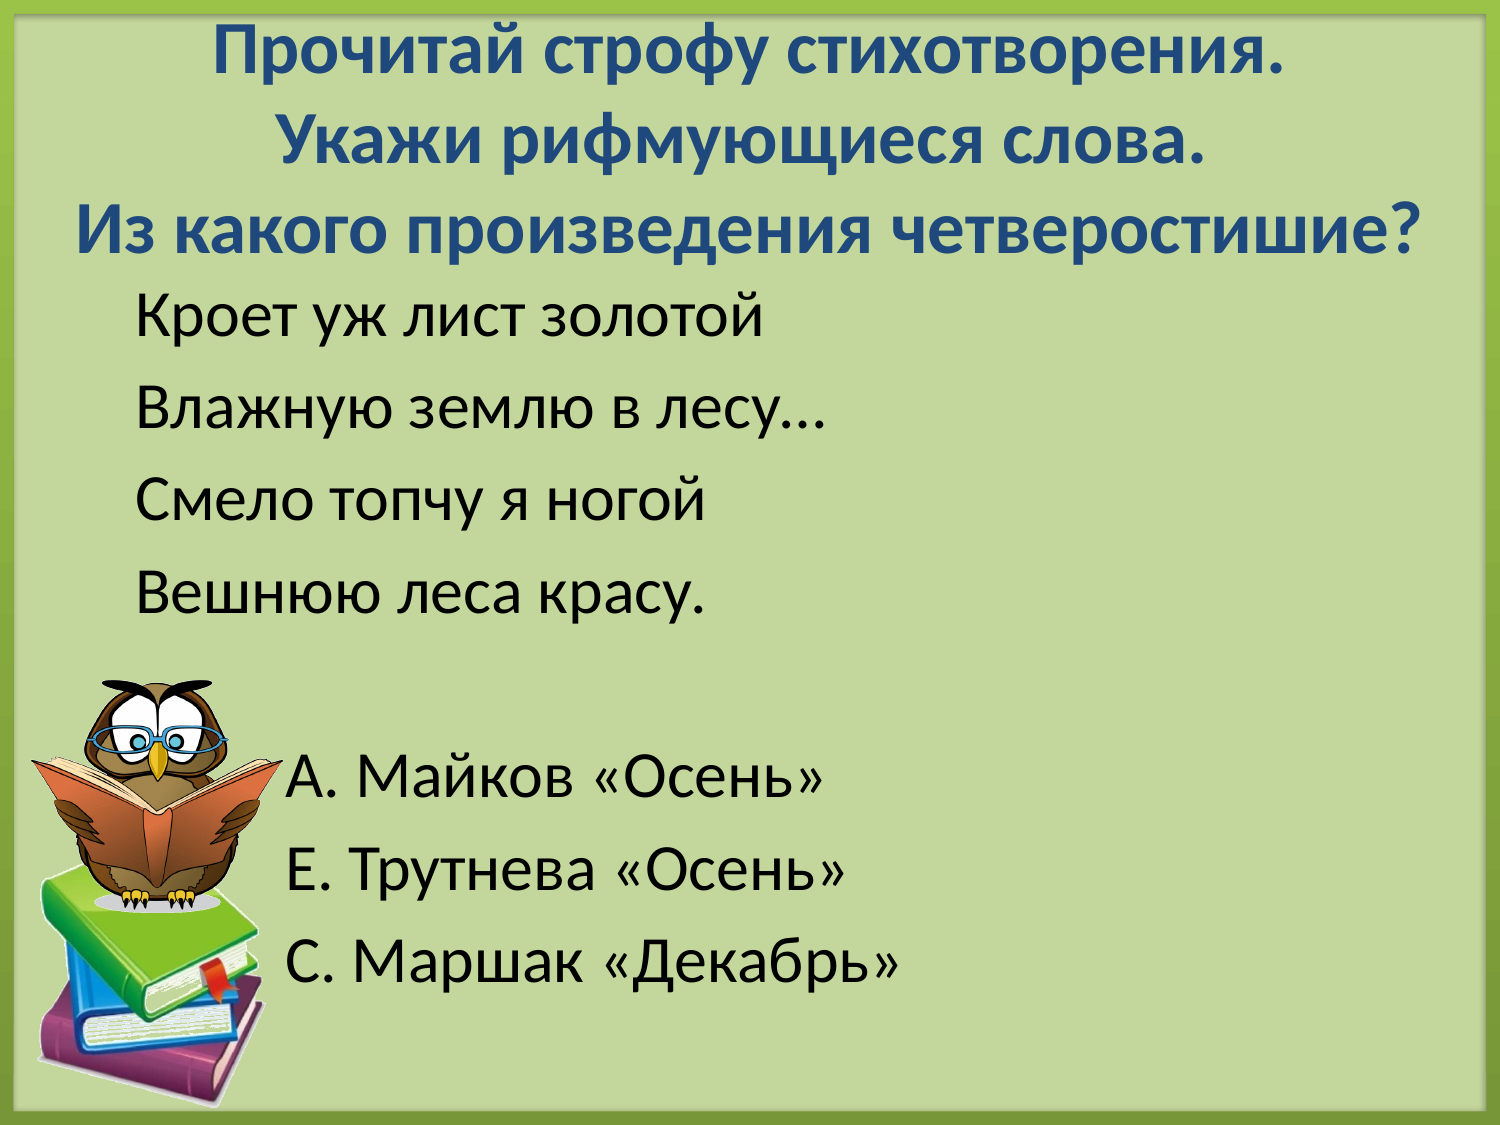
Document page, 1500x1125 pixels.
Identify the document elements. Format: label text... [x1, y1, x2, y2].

title Прочитай строфу стихотворения. Укажи рифмующиеся слова. Из какого произведения четверостишие? [0, 35, 1500, 233]
picture [29, 680, 273, 1117]
list Кроет уж лист золотой Влажную землю в лесу… Смело топчу я ногой Вешнюю леса красу. А. Майков «Осень» Е. Трутнева «Осень» С. Маршак «Декабрь» [75, 262, 1425, 1005]
